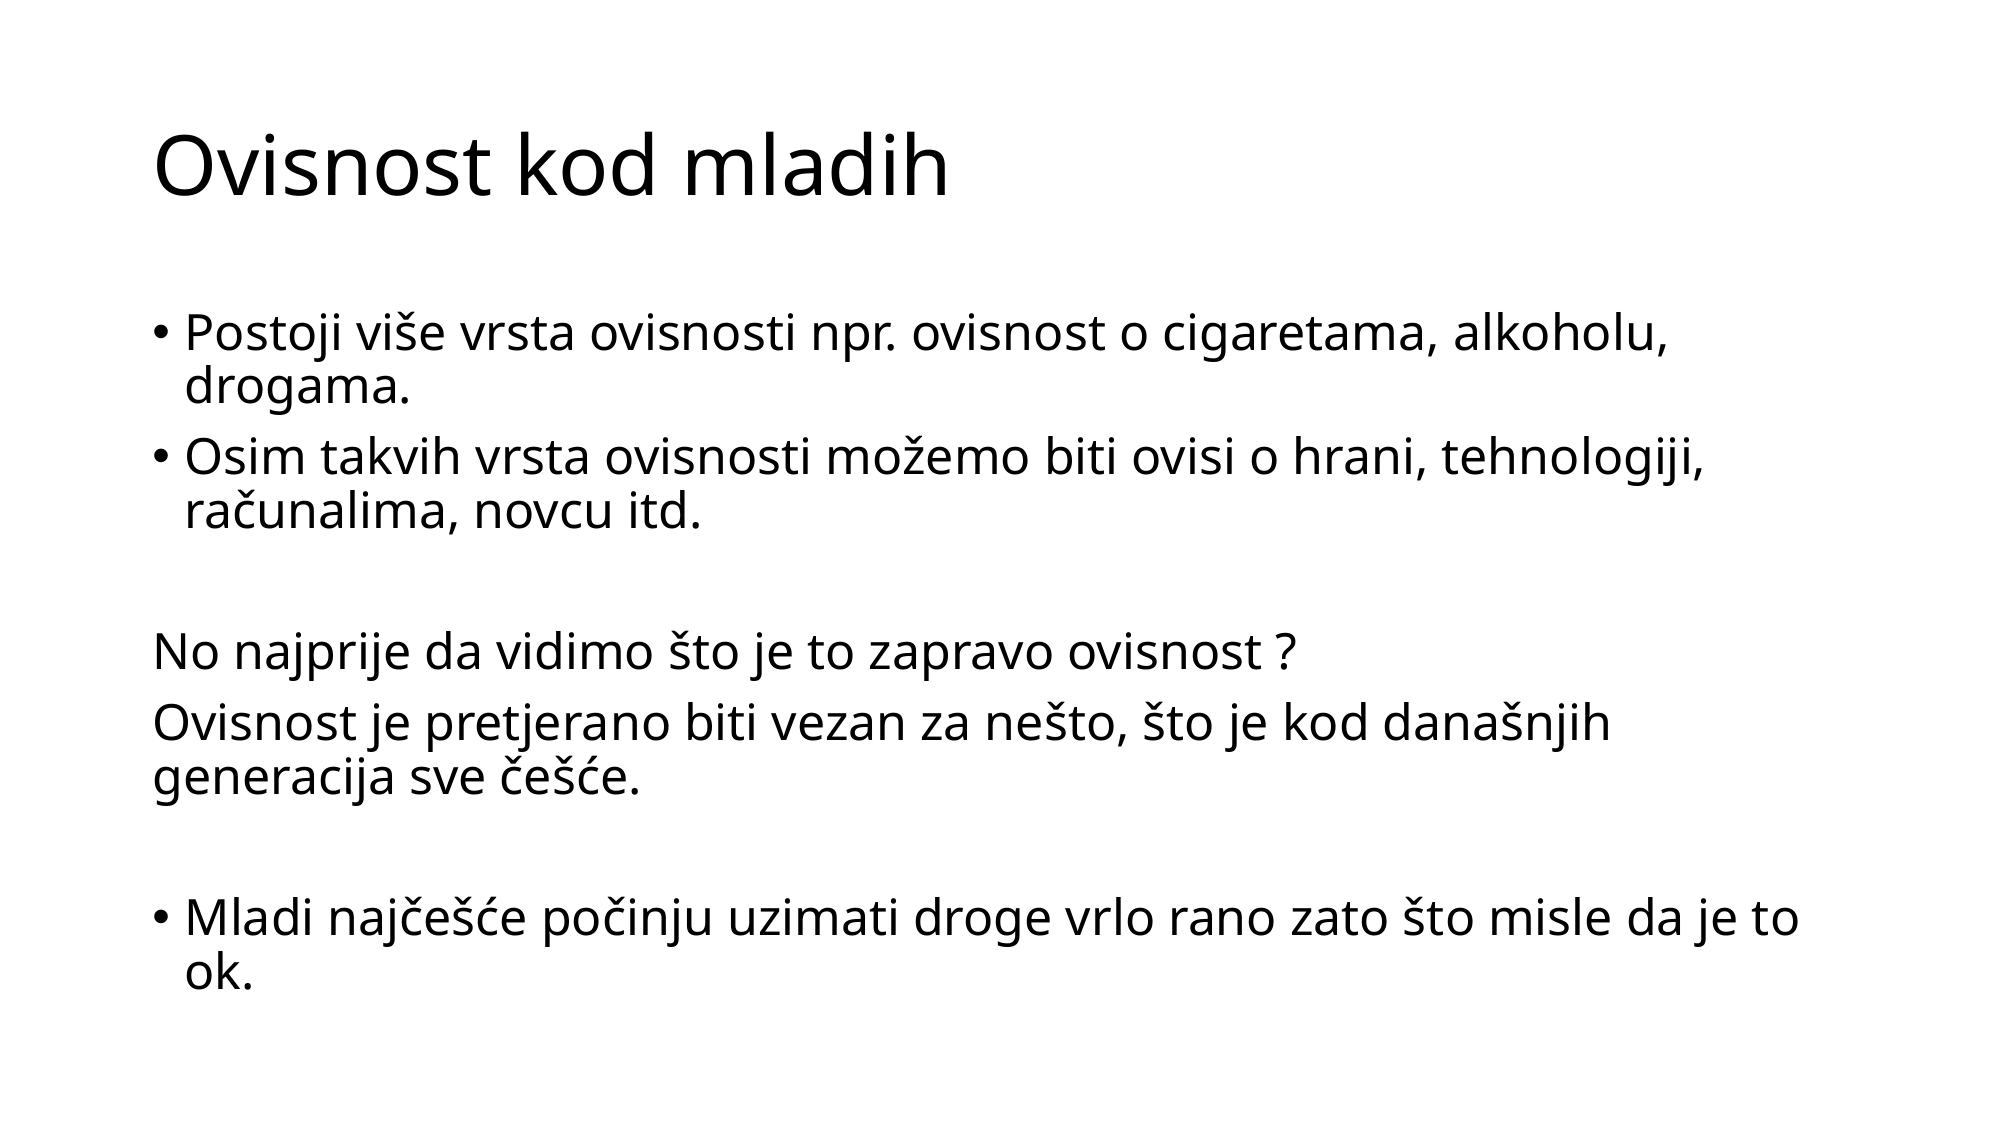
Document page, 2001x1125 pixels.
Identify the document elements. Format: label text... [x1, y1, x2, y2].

list Postoji više vrsta ovisnosti npr. ovisnost o cigaretama, alkoholu, drogama. Osim takvih vrsta ovisnosti možemo biti ovisi o hrani, tehnologiji, računalima, novcu itd. No najprije da vidimo što je to zapravo ovisnost ? Ovisnost je pretjerano biti vezan za nešto, što je kod današnjih generacija sve češće. Mladi najčešće počinju uzimati droge vrlo rano zato što misle da je to ok. [137, 299, 1863, 1014]
title Ovisnost kod mladih [137, 59, 1863, 278]
